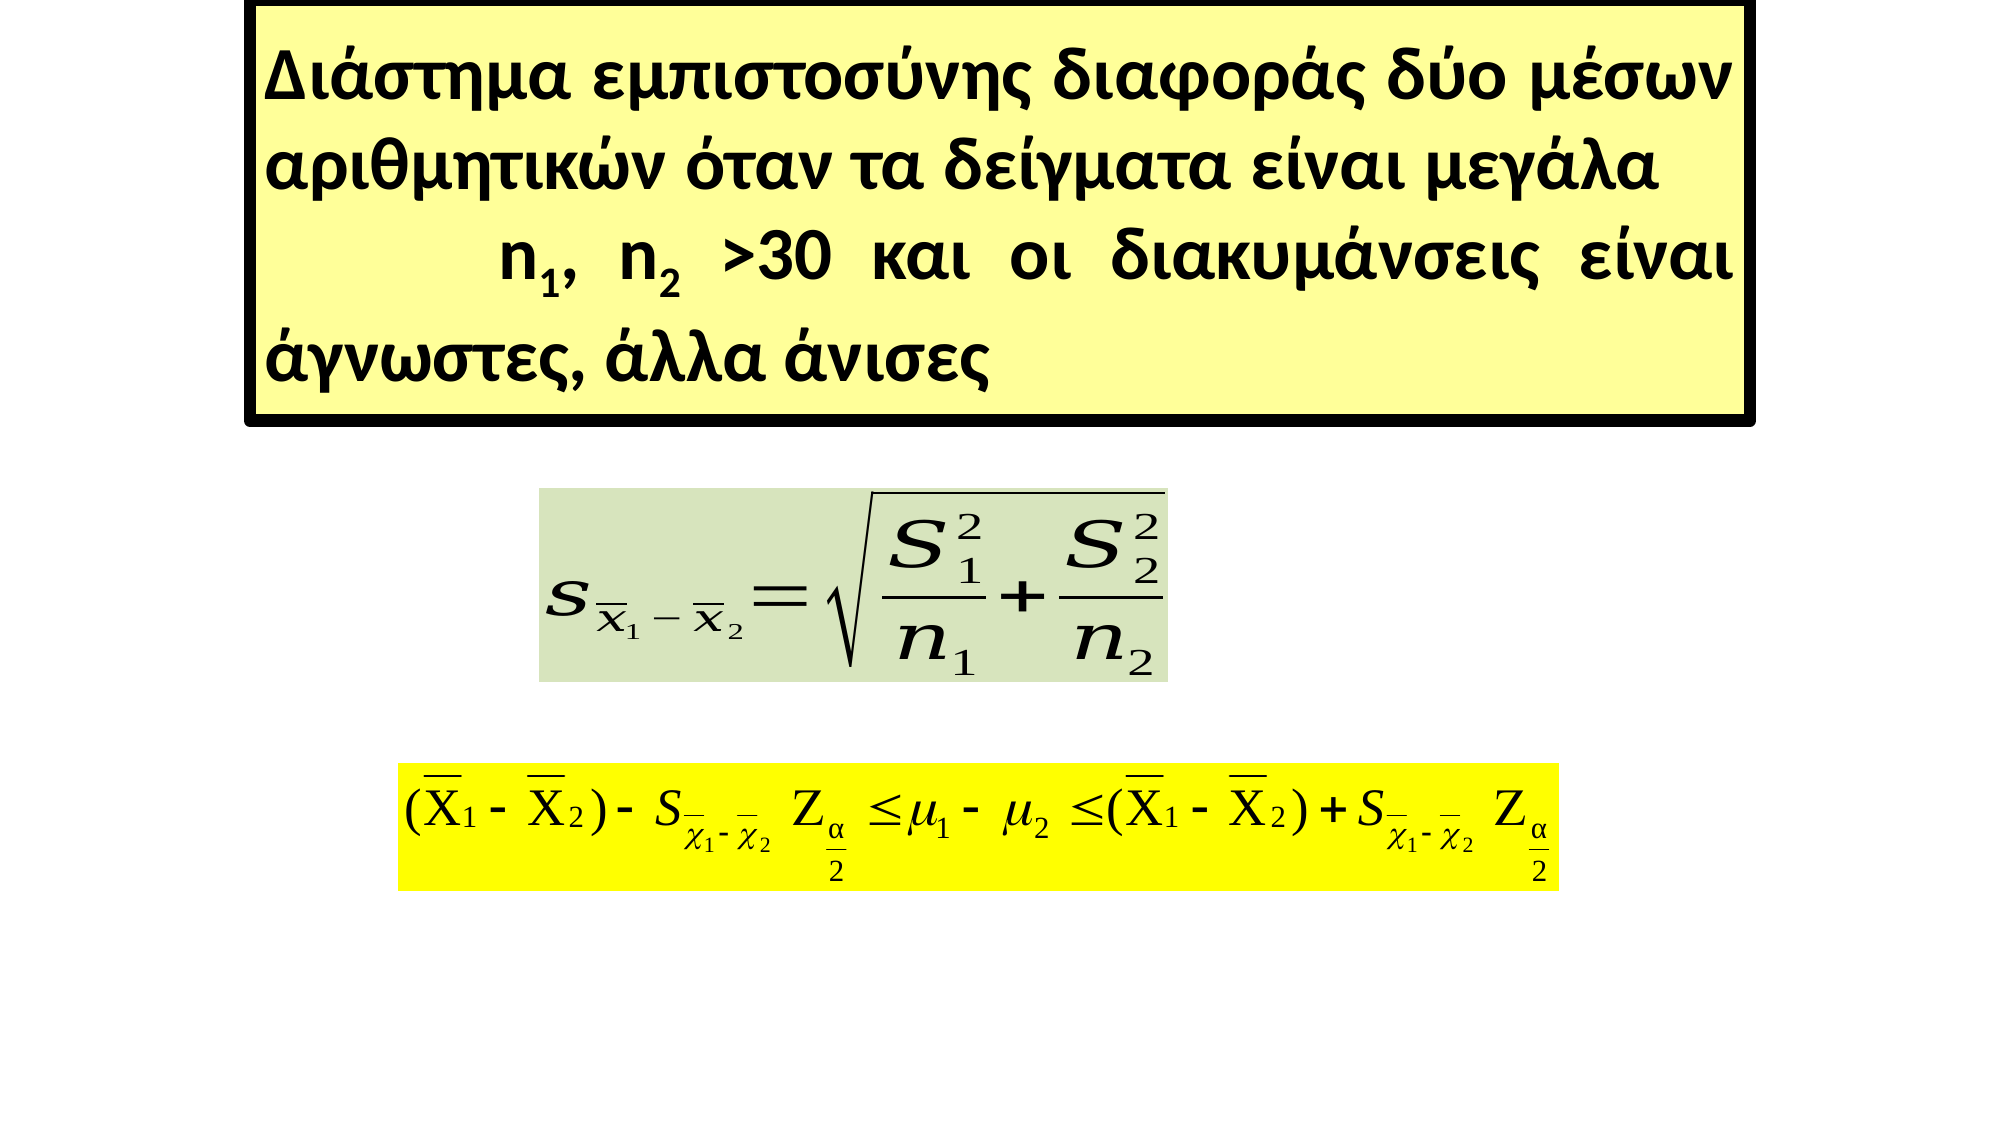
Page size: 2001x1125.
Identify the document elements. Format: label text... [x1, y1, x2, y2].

title Διάστημα εμπιστοσύνης διαφοράς δύο μέσων αριθμητικών όταν τα δείγματα είναι μεγάλα n1, n2 >30 και οι διακυμάνσεις είναι άγνωστες, άλλα άνισες [249, 0, 1750, 421]
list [397, 762, 1559, 891]
